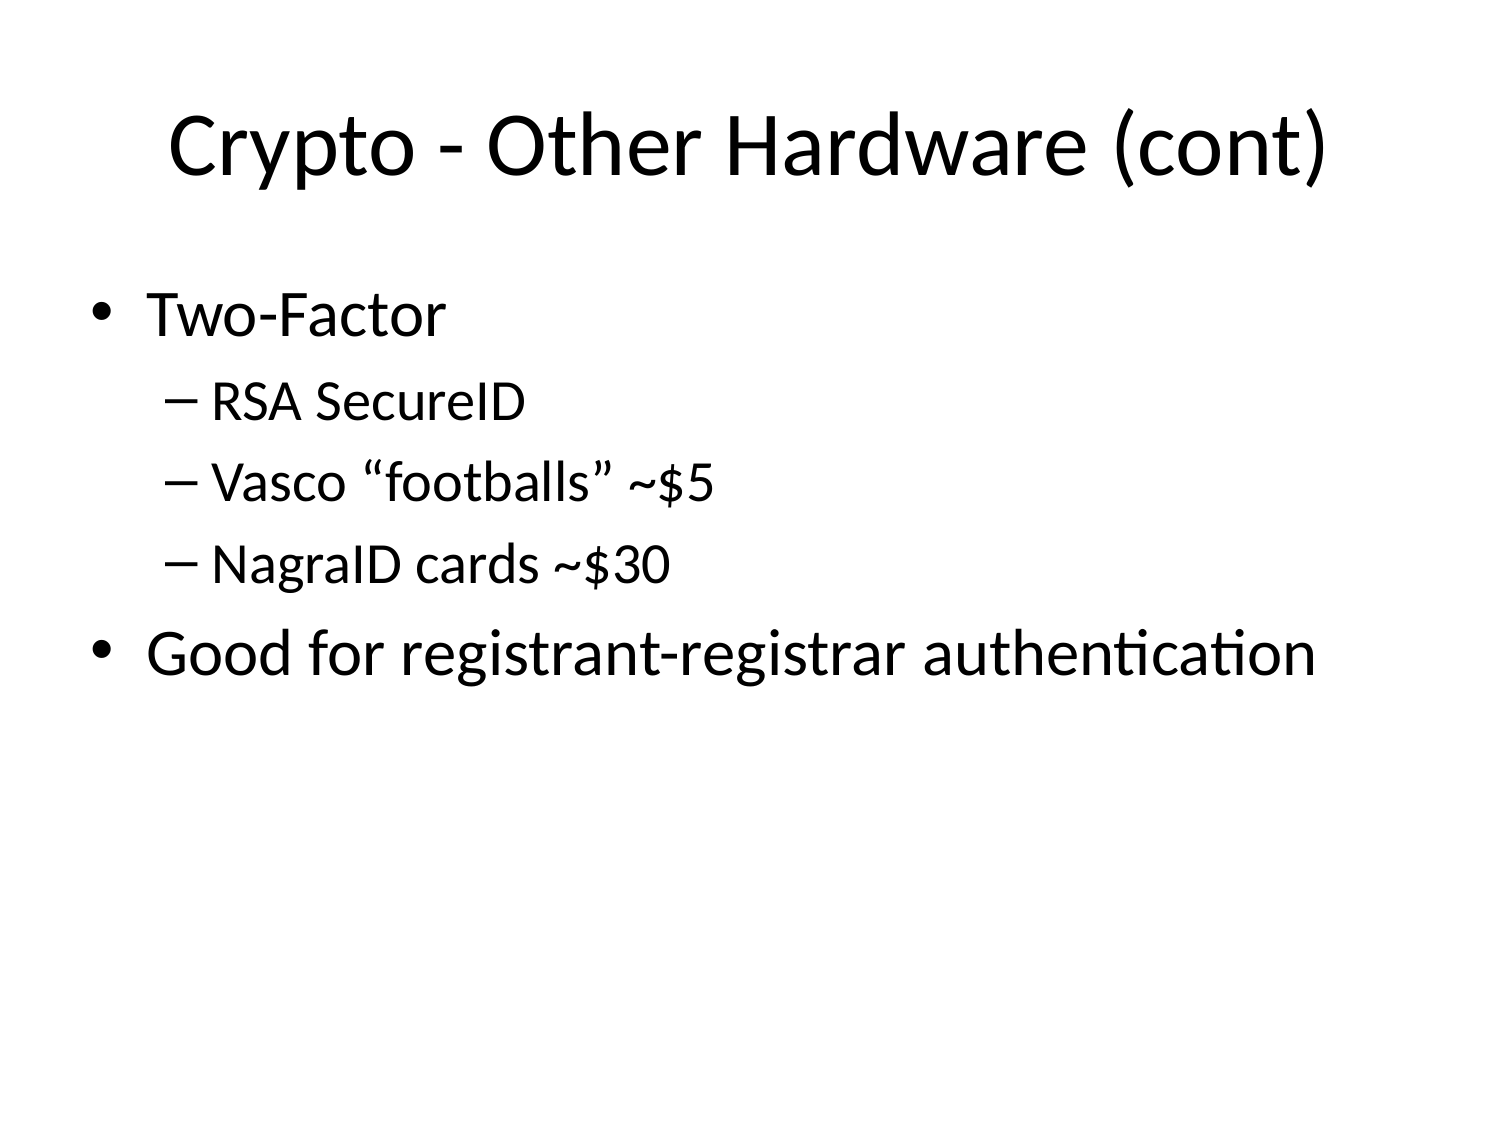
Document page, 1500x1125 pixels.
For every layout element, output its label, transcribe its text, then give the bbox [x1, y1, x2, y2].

list Two-Factor RSA SecureID Vasco “footballs” ~$5 NagraID cards ~$30 Good for registrant-registrar authentication [74, 262, 1426, 1006]
title Crypto - Other Hardware (cont) [74, 44, 1426, 233]
